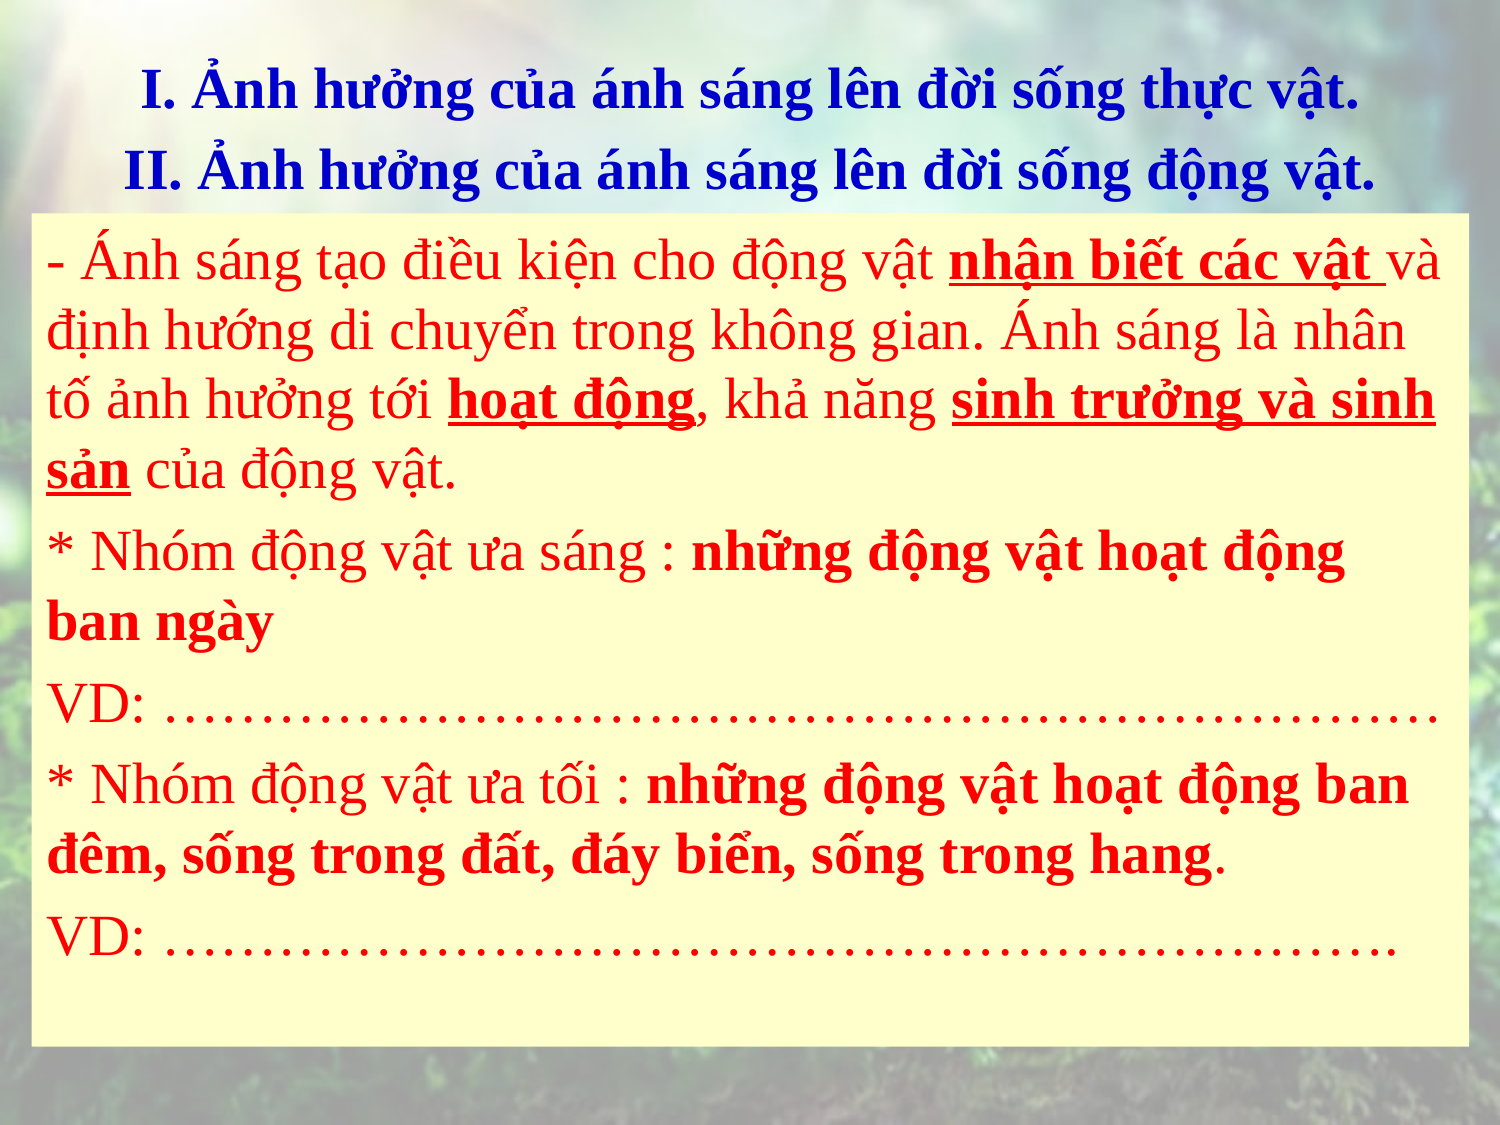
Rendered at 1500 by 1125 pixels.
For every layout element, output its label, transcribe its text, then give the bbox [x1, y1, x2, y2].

text_box - Ánh sáng tạo điều kiện cho động vật nhận biết các vật và định hướng di chuyển trong không gian. Ánh sáng là nhân tố ảnh hưởng tới hoạt động, khả năng sinh trưởng và sinh sản của động vật. * Nhóm động vật ưa sáng : những động vật hoạt động ban ngày VD: ………………………………………………………… * Nhóm động vật ưa tối : những động vật hoạt động ban đêm, sống trong đất, đáy biển, sống trong hang. VD: ………………………………………………………. [31, 213, 1470, 1047]
text_box I. Ảnh hưởng của ánh sáng lên đời sống thực vật. II. Ảnh hưởng của ánh sáng lên đời sống động vật. [64, 42, 1436, 213]
